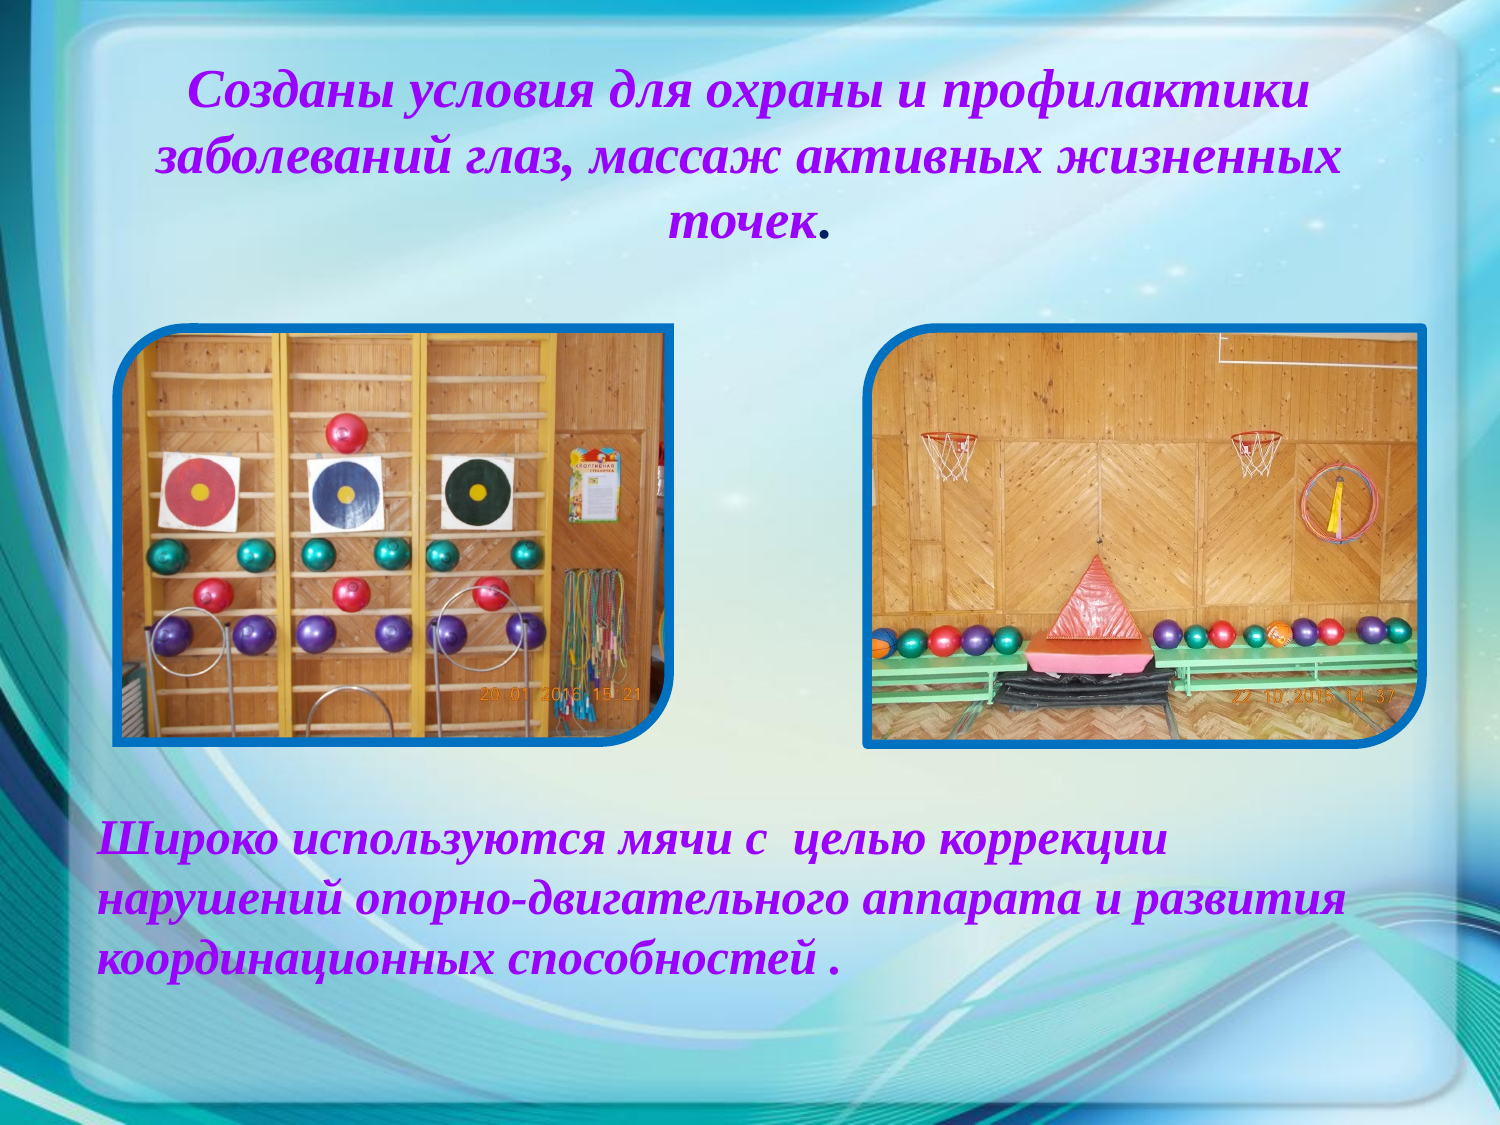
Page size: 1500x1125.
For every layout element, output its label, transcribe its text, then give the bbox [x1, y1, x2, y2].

text_box Широко используются мячи с целью коррекции нарушений опорно-двигательного аппарата и развития координационных способностей . [82, 796, 1407, 992]
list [116, 327, 670, 743]
title Созданы условия для охраны и профилактики заболеваний глаз, массаж активных жизненных точек. [74, 44, 1426, 259]
picture [0, 0, 1500, 1125]
